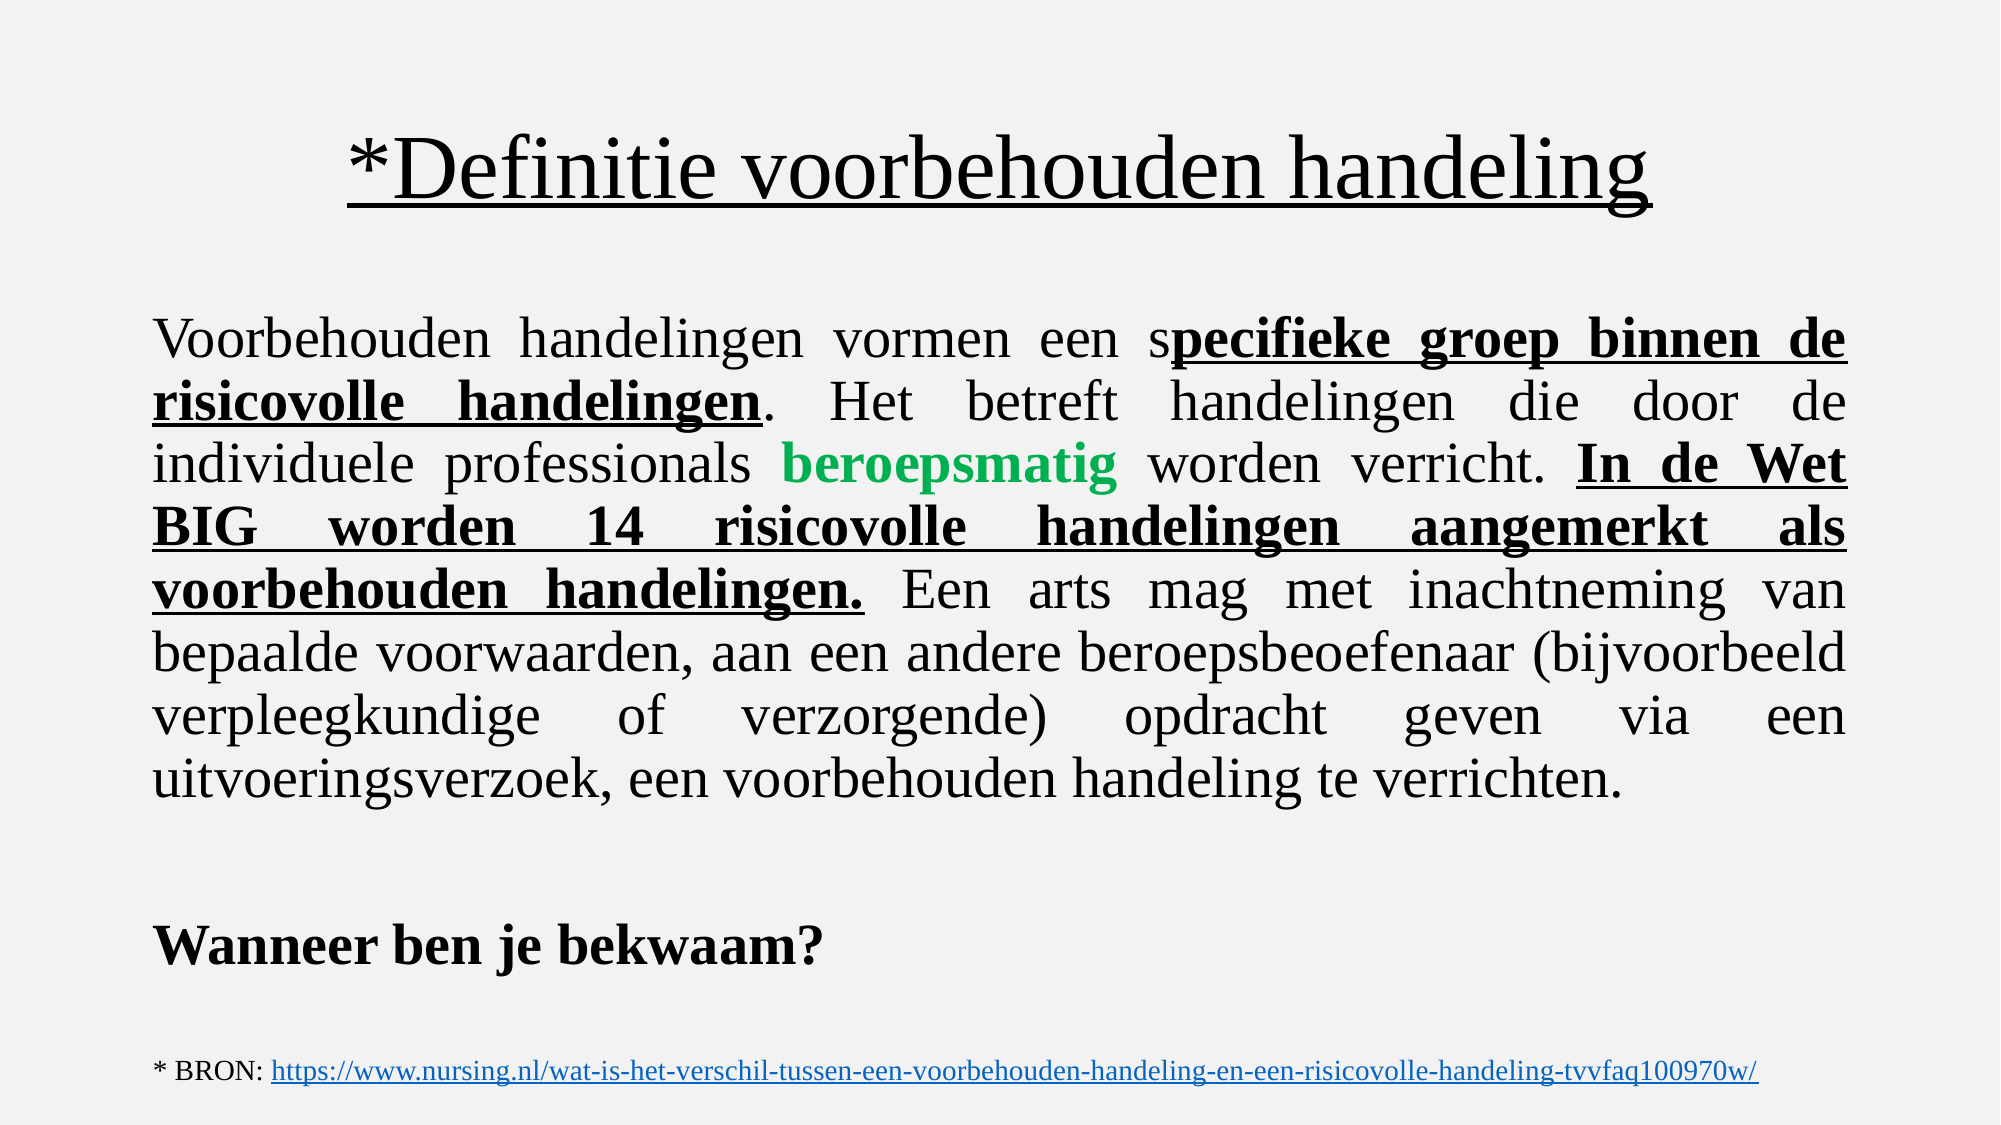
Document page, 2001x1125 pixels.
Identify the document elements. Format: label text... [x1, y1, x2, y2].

text_box * BRON: https://www.nursing.nl/wat-is-het-verschil-tussen-een-voorbehouden-handeling-en-een-risicovolle-handeling-tvvfaq100970w/ [138, 1043, 1994, 1094]
title *Definitie voorbehouden handeling [137, 59, 1863, 278]
list Voorbehouden handelingen vormen een specifieke groep binnen de risicovolle handelingen. Het betreft handelingen die door de individuele professionals beroepsmatig worden verricht. In de Wet BIG worden 14 risicovolle handelingen aangemerkt als voorbehouden handelingen. Een arts mag met inachtneming van bepaalde voorwaarden, aan een andere beroepsbeoefenaar (bijvoorbeeld verpleegkundige of verzorgende) opdracht geven via een uitvoeringsverzoek, een voorbehouden handeling te verrichten. Wanneer ben je bekwaam? [137, 299, 1863, 1014]
